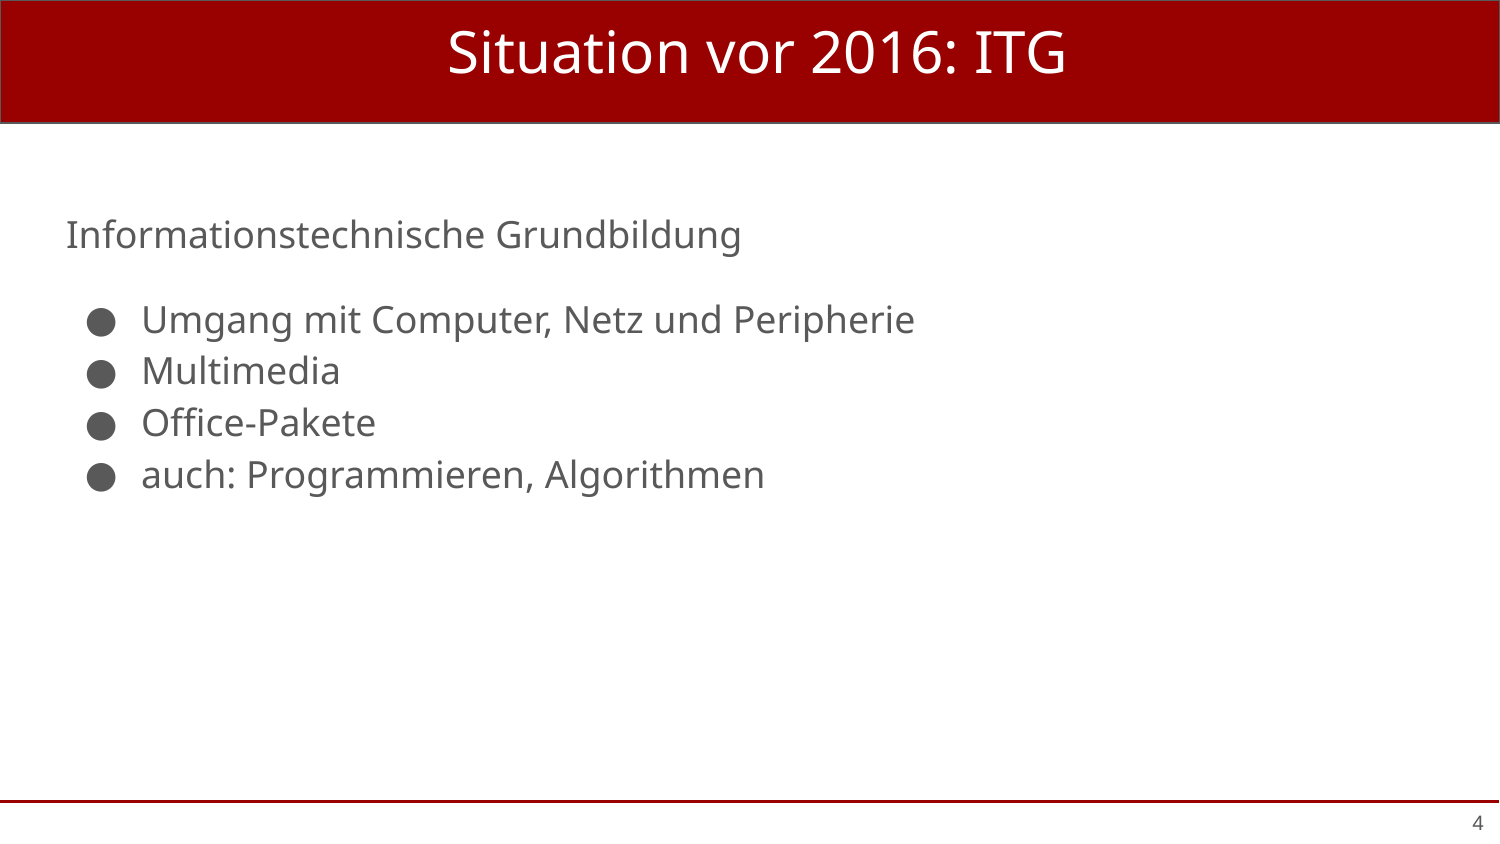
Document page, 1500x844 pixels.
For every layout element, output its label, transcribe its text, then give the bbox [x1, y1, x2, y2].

list Informationstechnische Grundbildung Umgang mit Computer, Netz und Peripherie Multimedia Office-Pakete auch: Programmieren, Algorithmen [51, 189, 1449, 750]
slide_number 4 [1389, 801, 1499, 844]
title Situation vor 2016: ITG [0, 0, 1500, 123]
